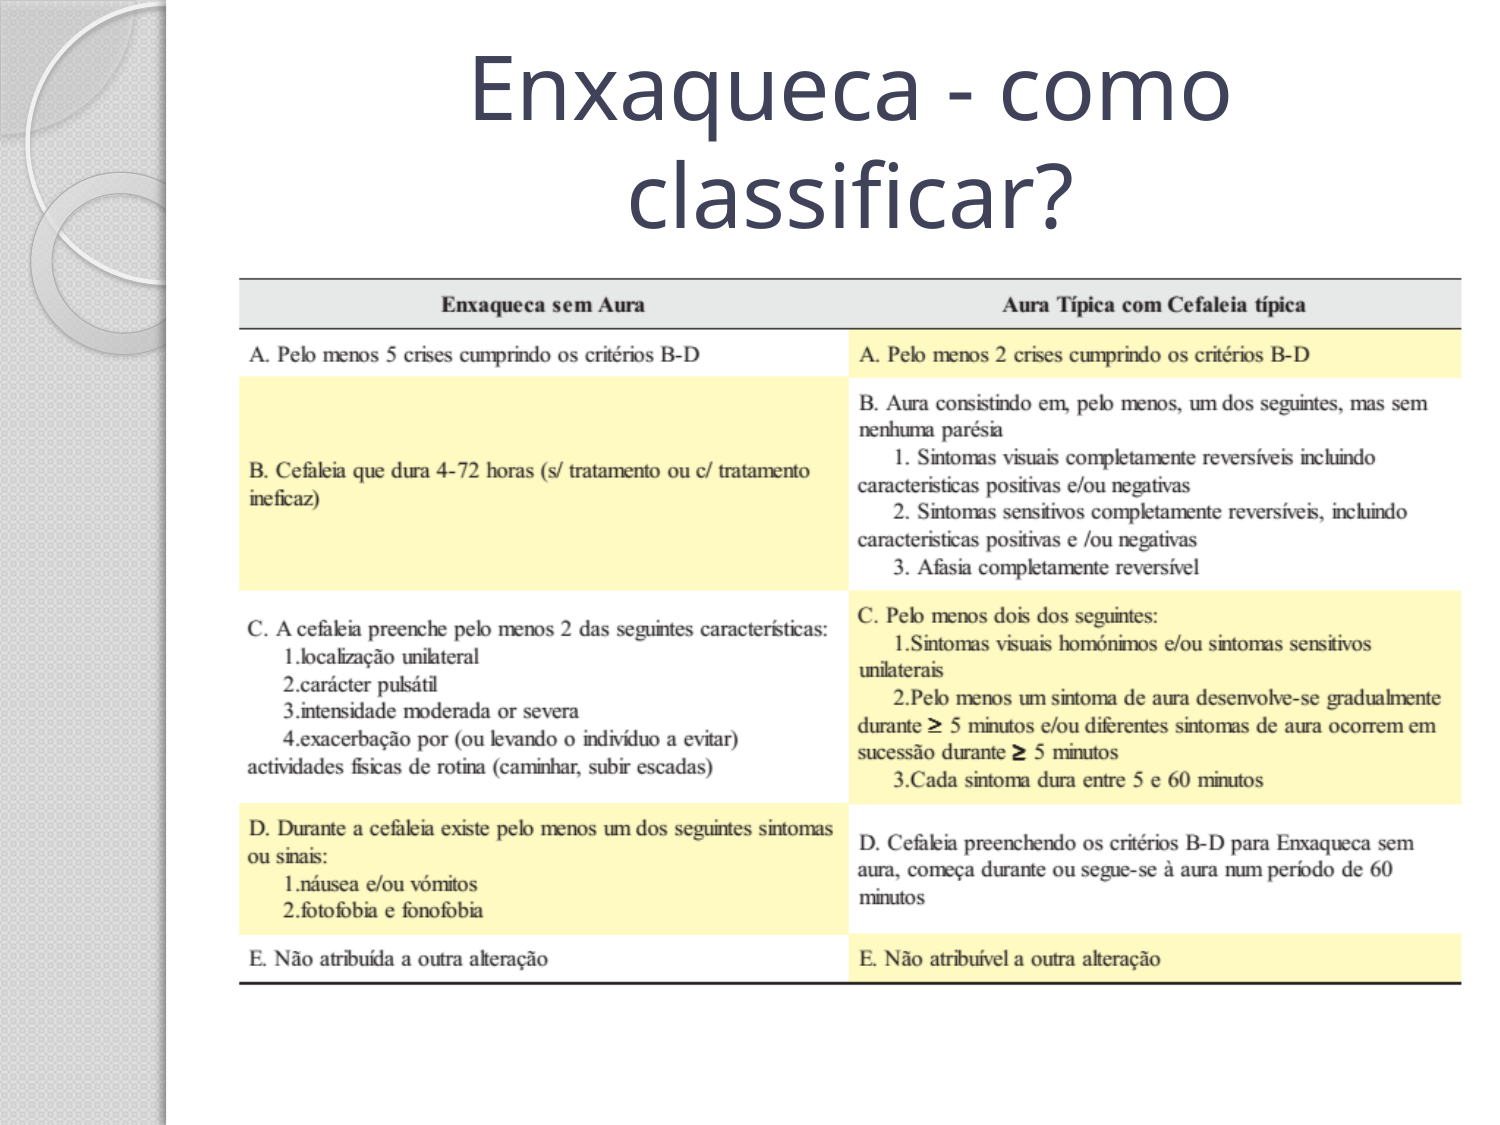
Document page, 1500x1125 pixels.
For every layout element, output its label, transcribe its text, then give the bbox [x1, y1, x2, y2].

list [235, 274, 1466, 989]
title Enxaqueca - como classificar? [235, 45, 1466, 233]
